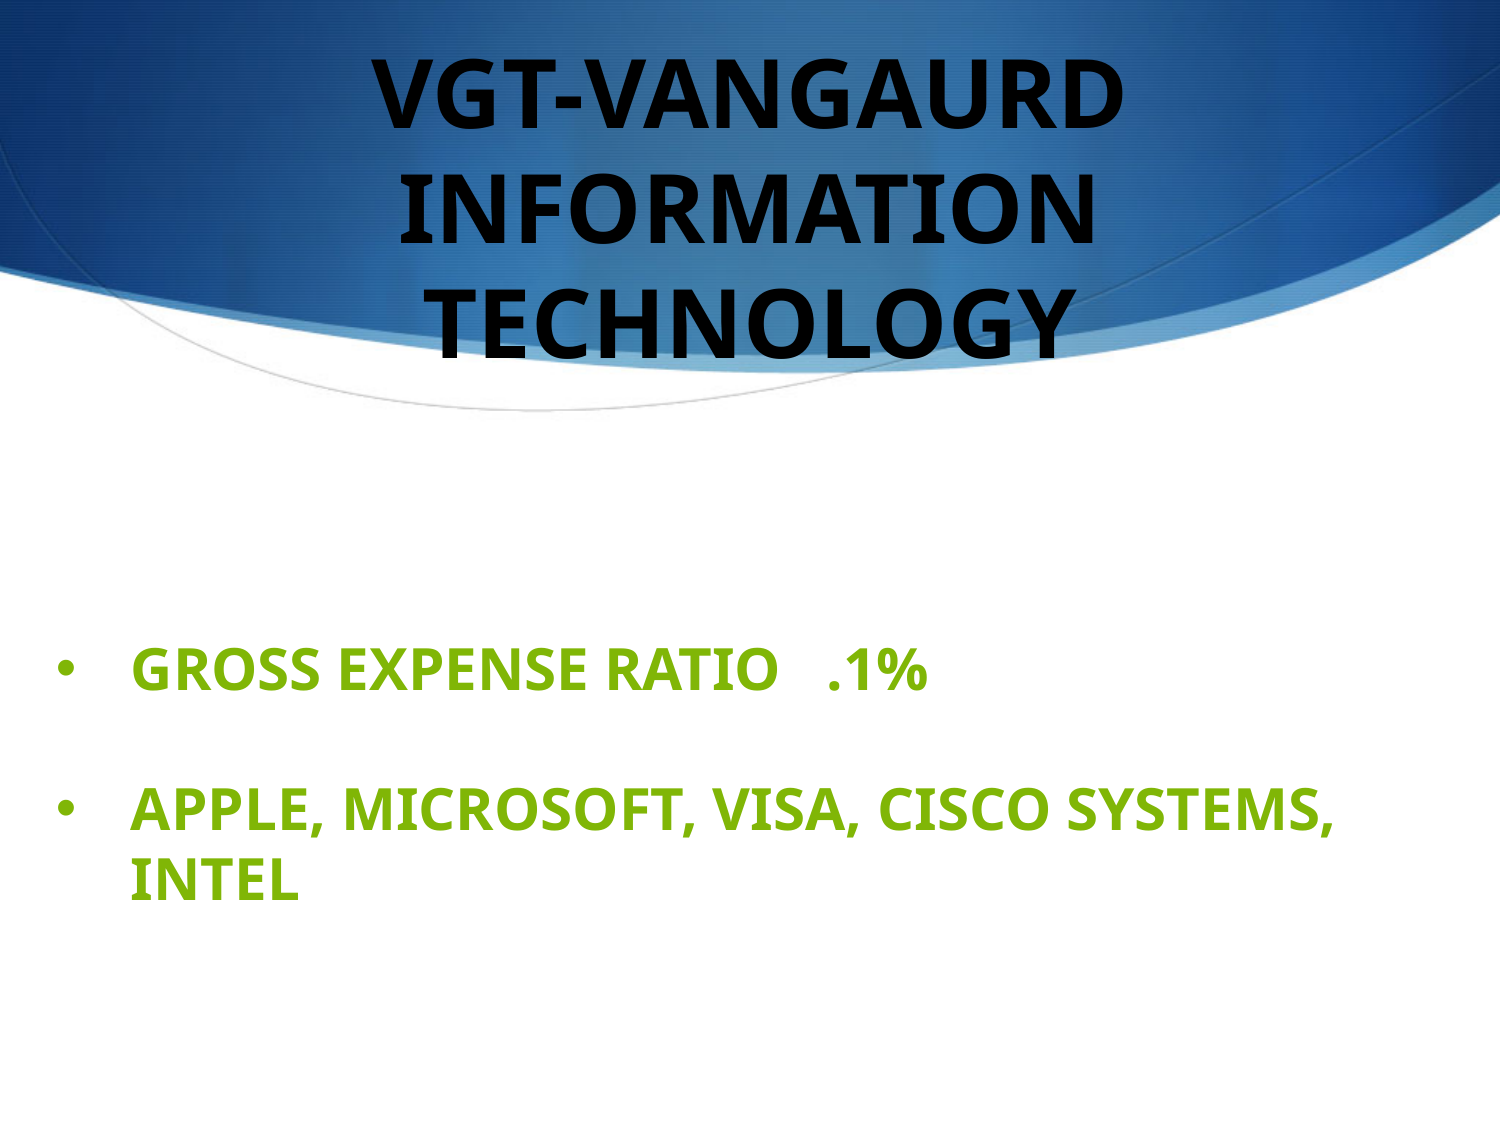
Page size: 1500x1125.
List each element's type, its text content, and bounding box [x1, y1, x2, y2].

picture [0, 0, 1500, 1125]
title VGT-VANGAURD INFORMATION TECHNOLOGY [75, 21, 1425, 388]
text_box GROSS EXPENSE RATIO .1% APPLE, MICROSOFT, VISA, CISCO SYSTEMS, INTEL [41, 580, 1444, 920]
